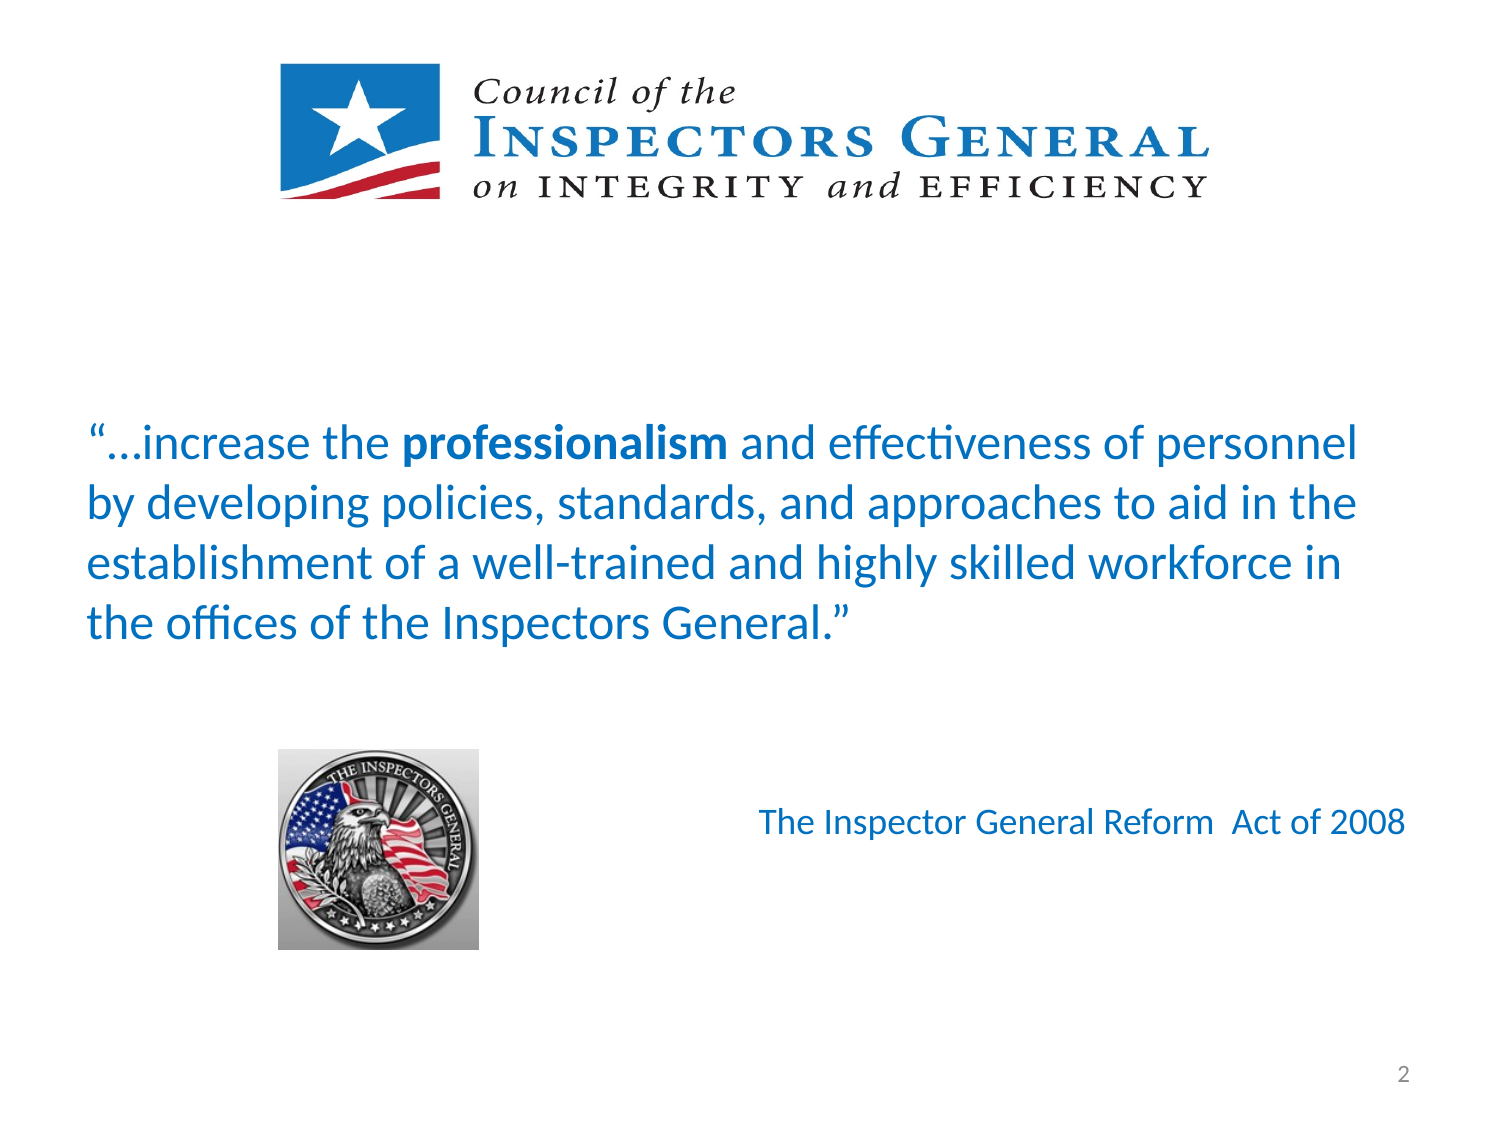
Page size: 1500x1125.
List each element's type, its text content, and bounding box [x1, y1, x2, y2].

list “…increase the professionalism and effectiveness of personnel by developing policies, standards, and approaches to aid in the establishment of a well-trained and highly skilled workforce in the offices of the Inspectors General.” The Inspector General Reform Act of 2008 [71, 262, 1422, 1005]
picture [277, 749, 479, 951]
slide_number 2 [1074, 1042, 1425, 1103]
picture [278, 62, 1215, 202]
